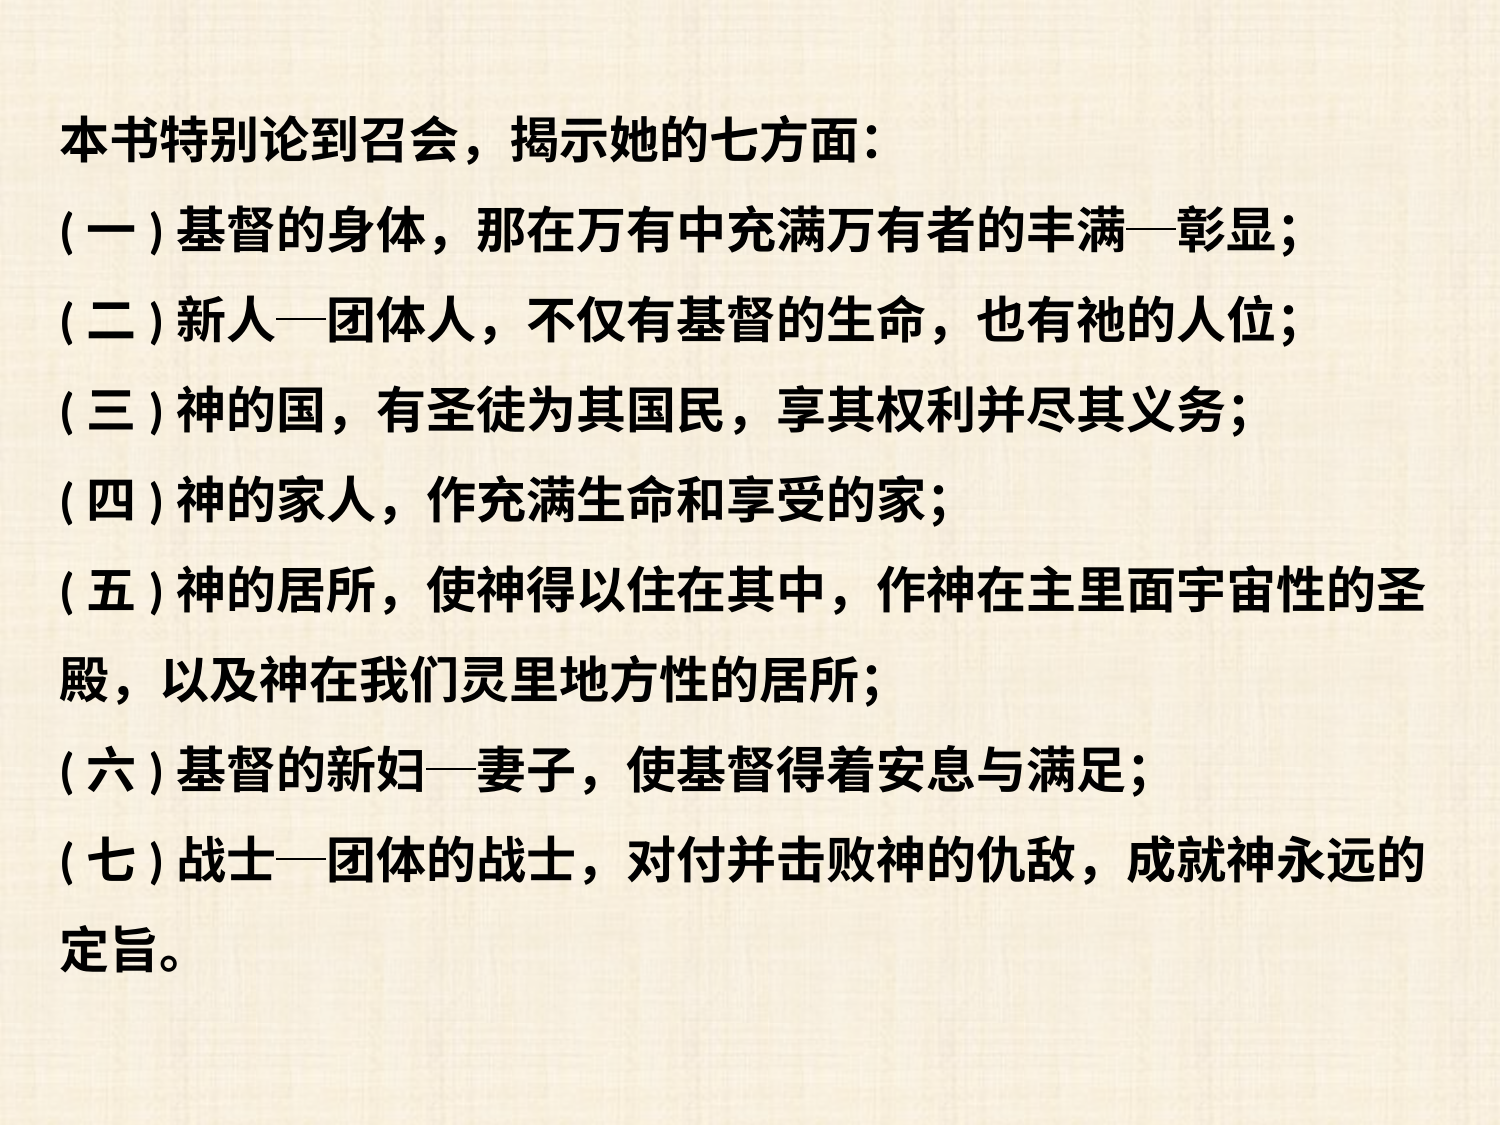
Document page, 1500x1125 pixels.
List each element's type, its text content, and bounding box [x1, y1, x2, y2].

text_box 本书特别论到召会，揭示她的七方面： (一)基督的身体，那在万有中充满万有者的丰满─彰显； (二)新人─团体人，不仅有基督的生命，也有祂的人位； (三)神的国，有圣徒为其国民，享其权利并尽其义务； (四)神的家人，作充满生命和享受的家； (五)神的居所，使神得以住在其中，作神在主里面宇宙性的圣殿，以及神在我们灵里地方性的居所； (六)基督的新妇─妻子，使基督得着安息与满足； (七)战士─团体的战士，对付并击败神的仇敌，成就神永远的定旨。 [44, 70, 1459, 986]
